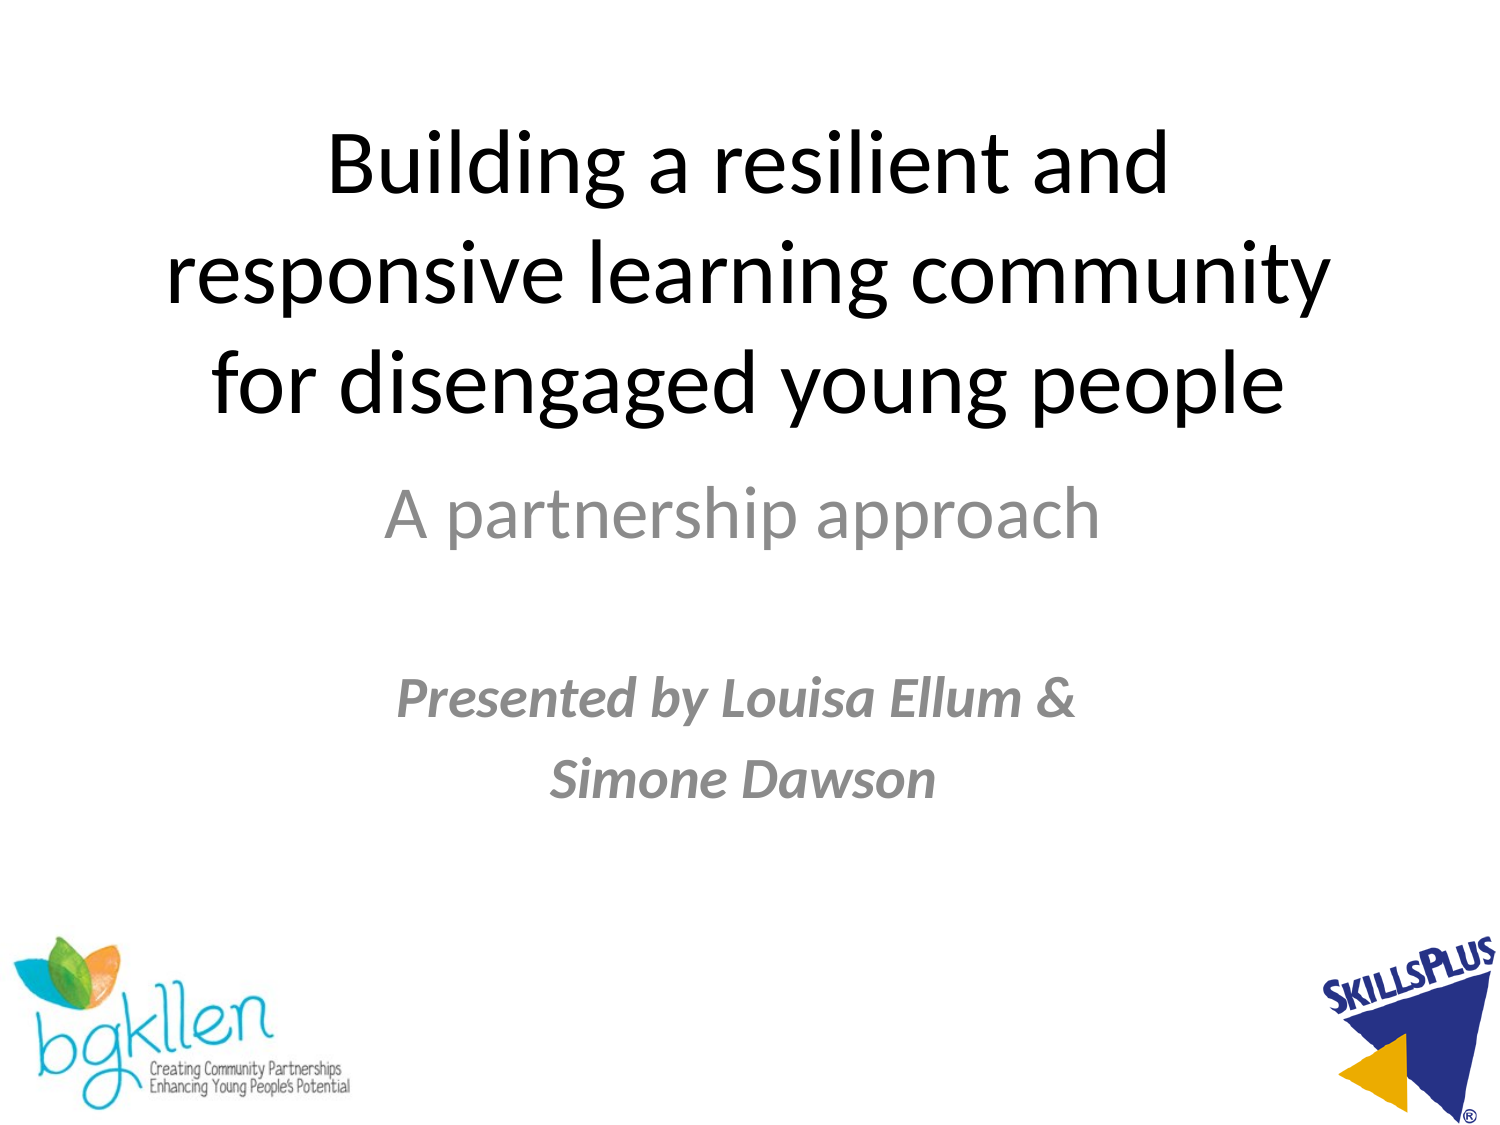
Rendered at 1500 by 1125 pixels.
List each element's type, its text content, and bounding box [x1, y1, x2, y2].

picture [1316, 930, 1500, 1125]
subtitle A partnership approach Presented by Louisa Ellum & Simone Dawson [111, 455, 1377, 929]
title Building a resilient and responsive learning community for disengaged young people [112, 136, 1388, 398]
picture [0, 924, 366, 1125]
